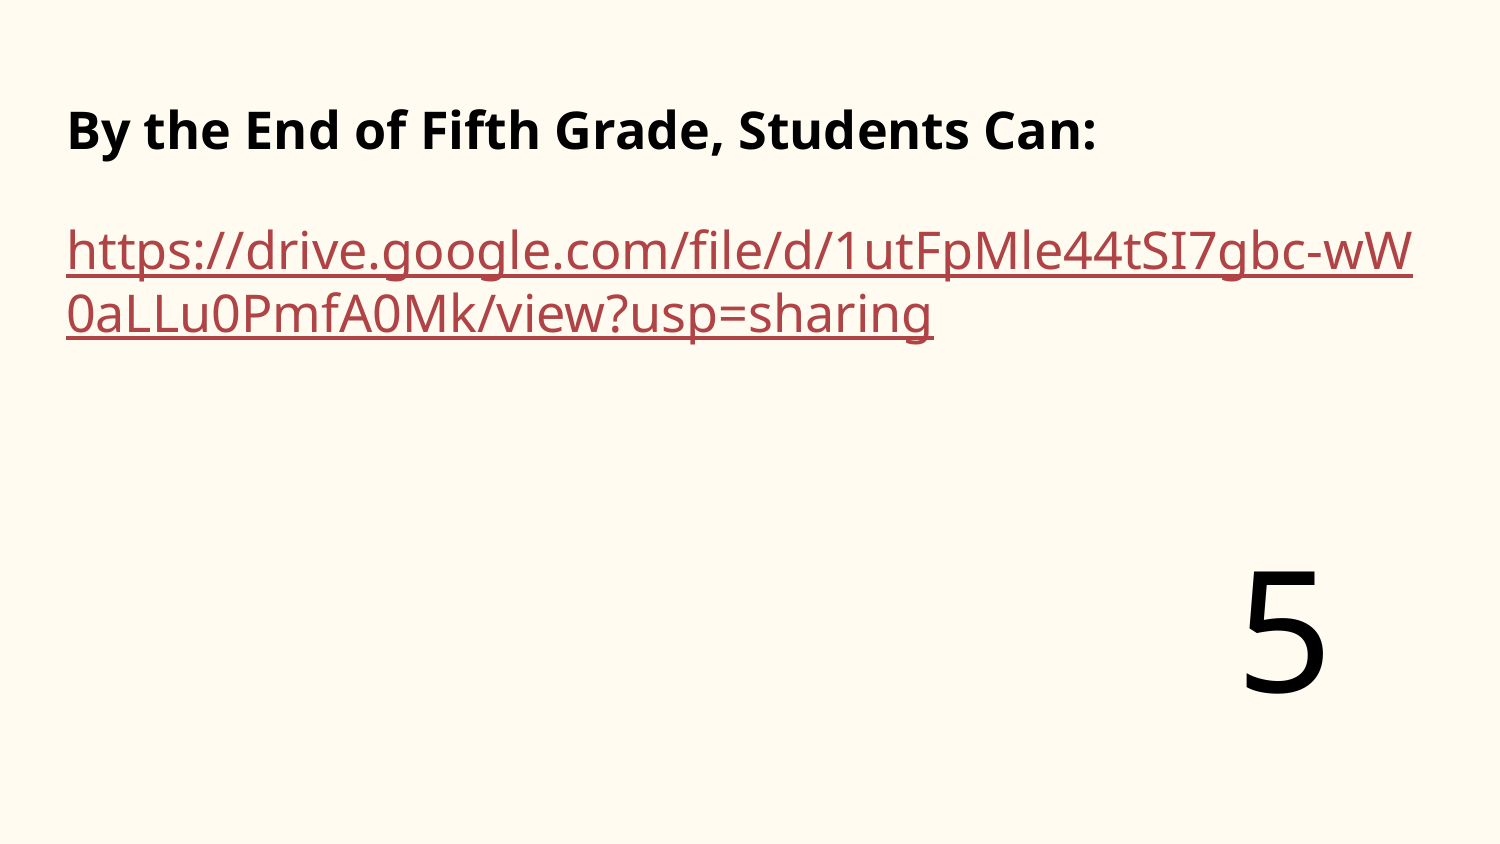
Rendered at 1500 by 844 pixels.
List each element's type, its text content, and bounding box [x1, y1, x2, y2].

list 5 [1120, 478, 1449, 750]
title By the End of Fifth Grade, Students Can: [51, 72, 1449, 174]
list https://drive.google.com/file/d/1utFpMle44tSI7gbc-wW0aLLu0PmfA0Mk/view?usp=sharing [51, 192, 1449, 750]
